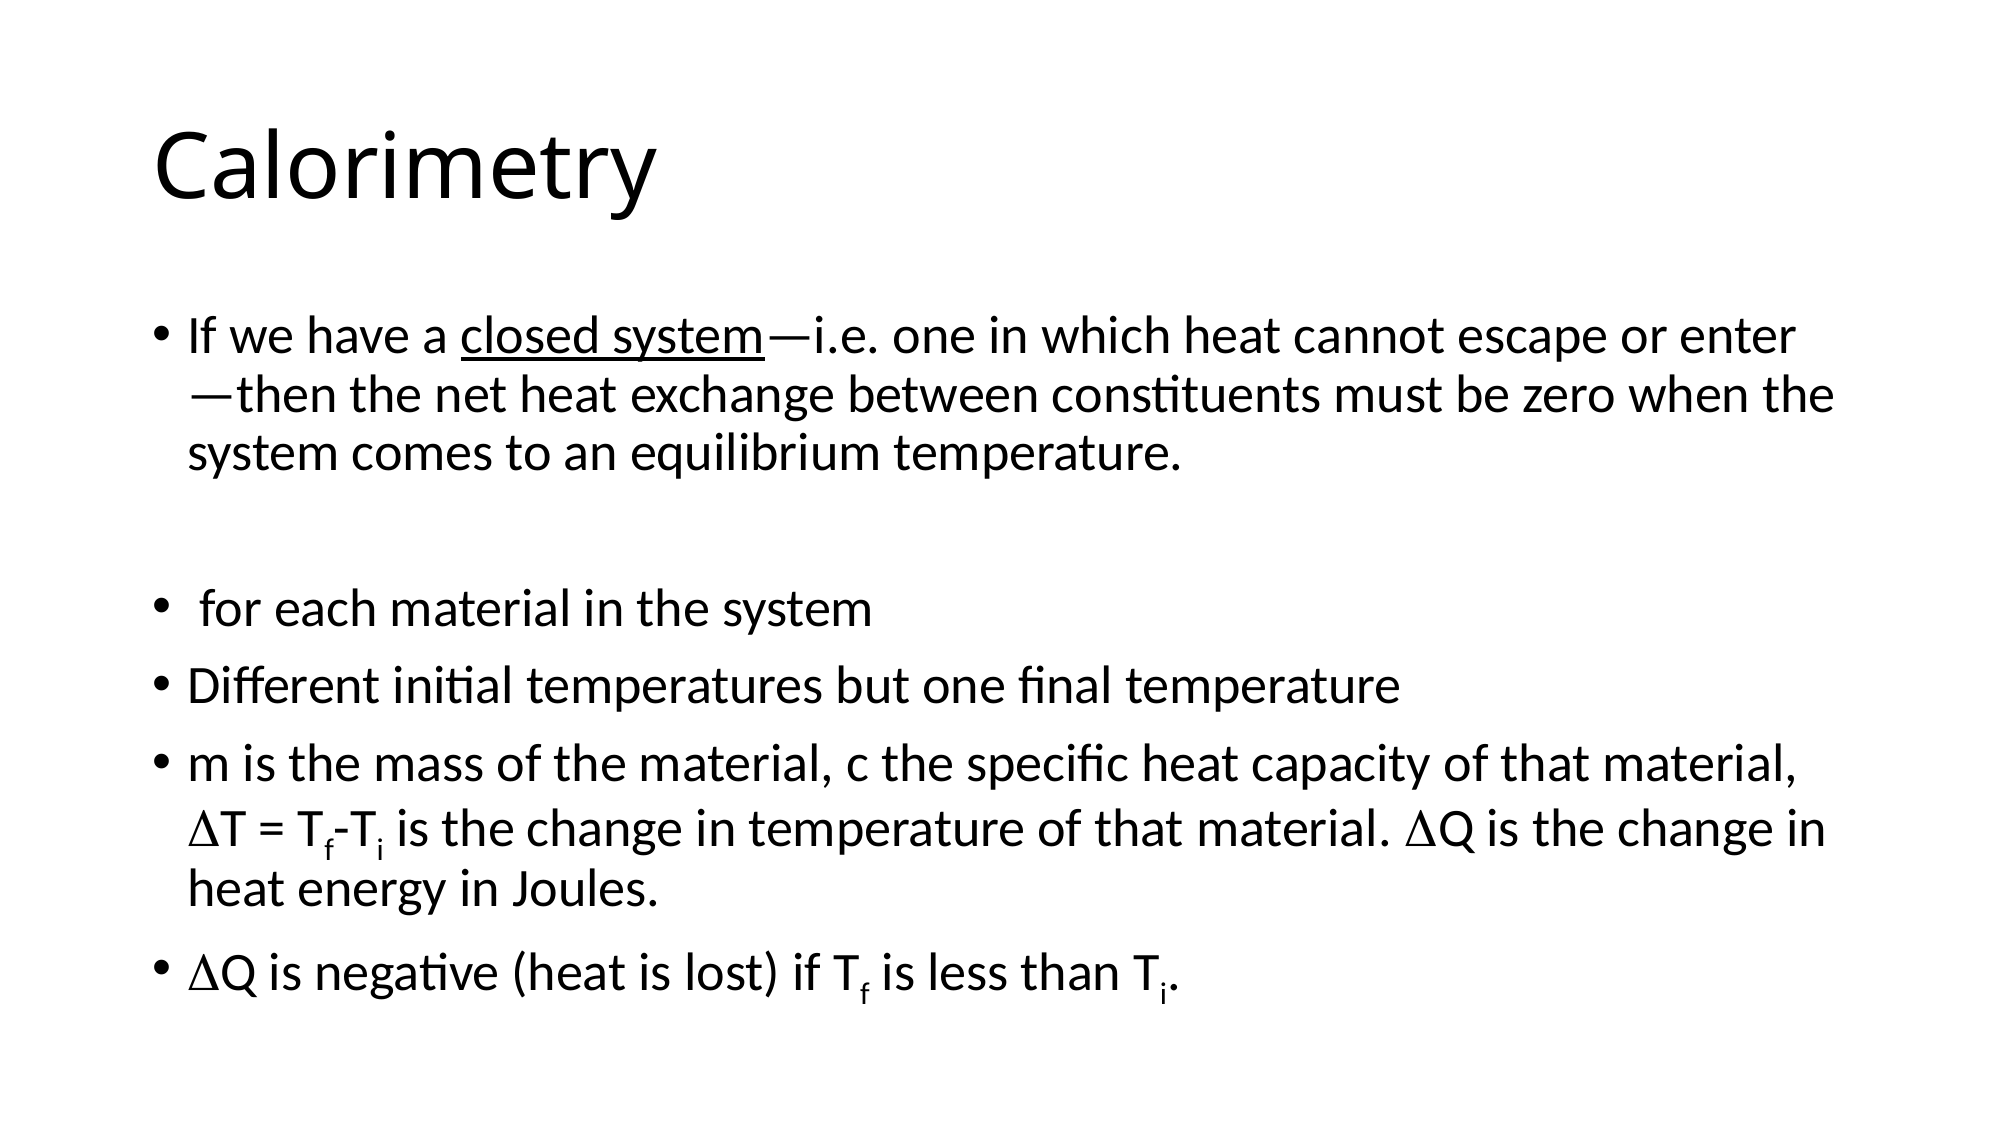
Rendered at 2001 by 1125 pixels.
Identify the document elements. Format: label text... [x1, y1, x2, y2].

title Calorimetry [137, 59, 1863, 278]
